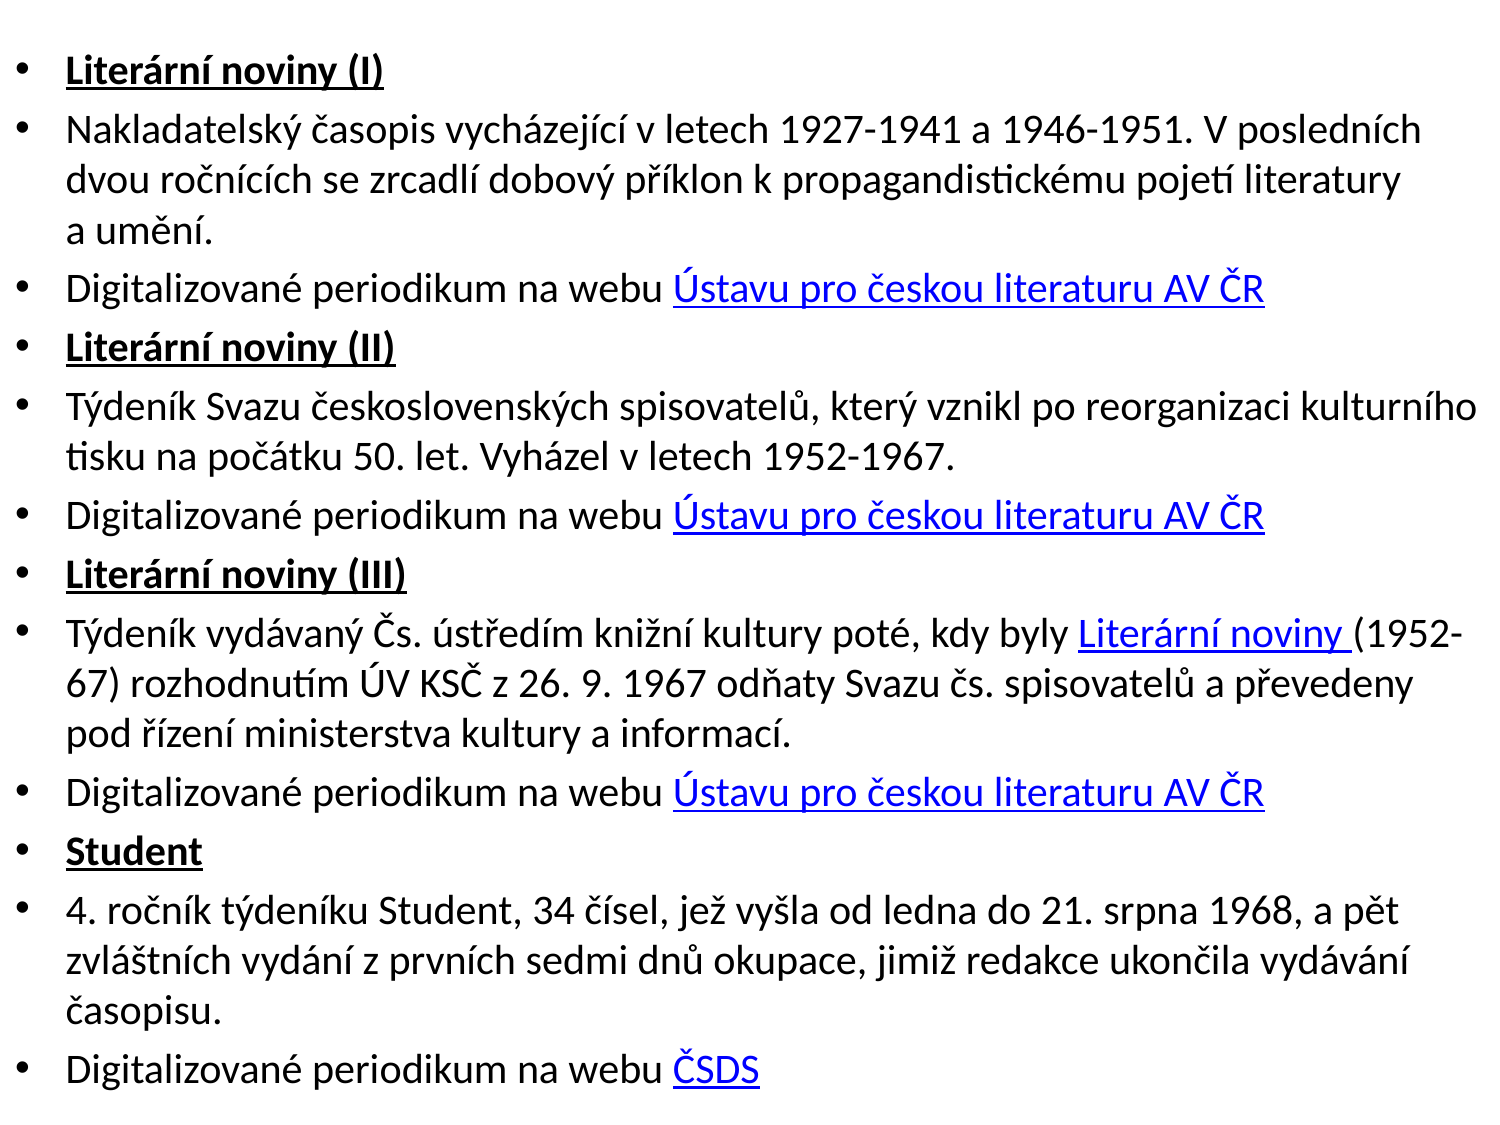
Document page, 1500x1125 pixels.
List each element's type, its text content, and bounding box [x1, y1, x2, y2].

list Literární noviny (I) Nakladatelský časopis vycházející v letech 1927-1941 a 1946-1951. V posledních dvou ročnících se zrcadlí dobový příklon k propagandistickému pojetí literatury a umění. Digitalizované periodikum na webu Ústavu pro českou literaturu AV ČR Literární noviny (II) Týdeník Svazu československých spisovatelů, který vznikl po reorganizaci kulturního tisku na počátku 50. let. Vyházel v letech 1952-1967. Digitalizované periodikum na webu Ústavu pro českou literaturu AV ČR Literární noviny (III) Týdeník vydávaný Čs. ústředím knižní kultury poté, kdy byly Literární noviny (1952-67) rozhodnutím ÚV KSČ z 26. 9. 1967 odňaty Svazu čs. spisovatelů a převedeny pod řízení ministerstva kultury a informací. Digitalizované periodikum na webu Ústavu pro českou literaturu AV ČR Student 4. ročník týdeníku Student, 34 čísel, jež vyšla od ledna do 21. srpna 1968, a pět zvláštních vydání z prvních sedmi dnů okupace, jimiž redakce ukončila vydávání časopisu. Digitalizované periodikum na webu ČSDS [0, 35, 1500, 1102]
